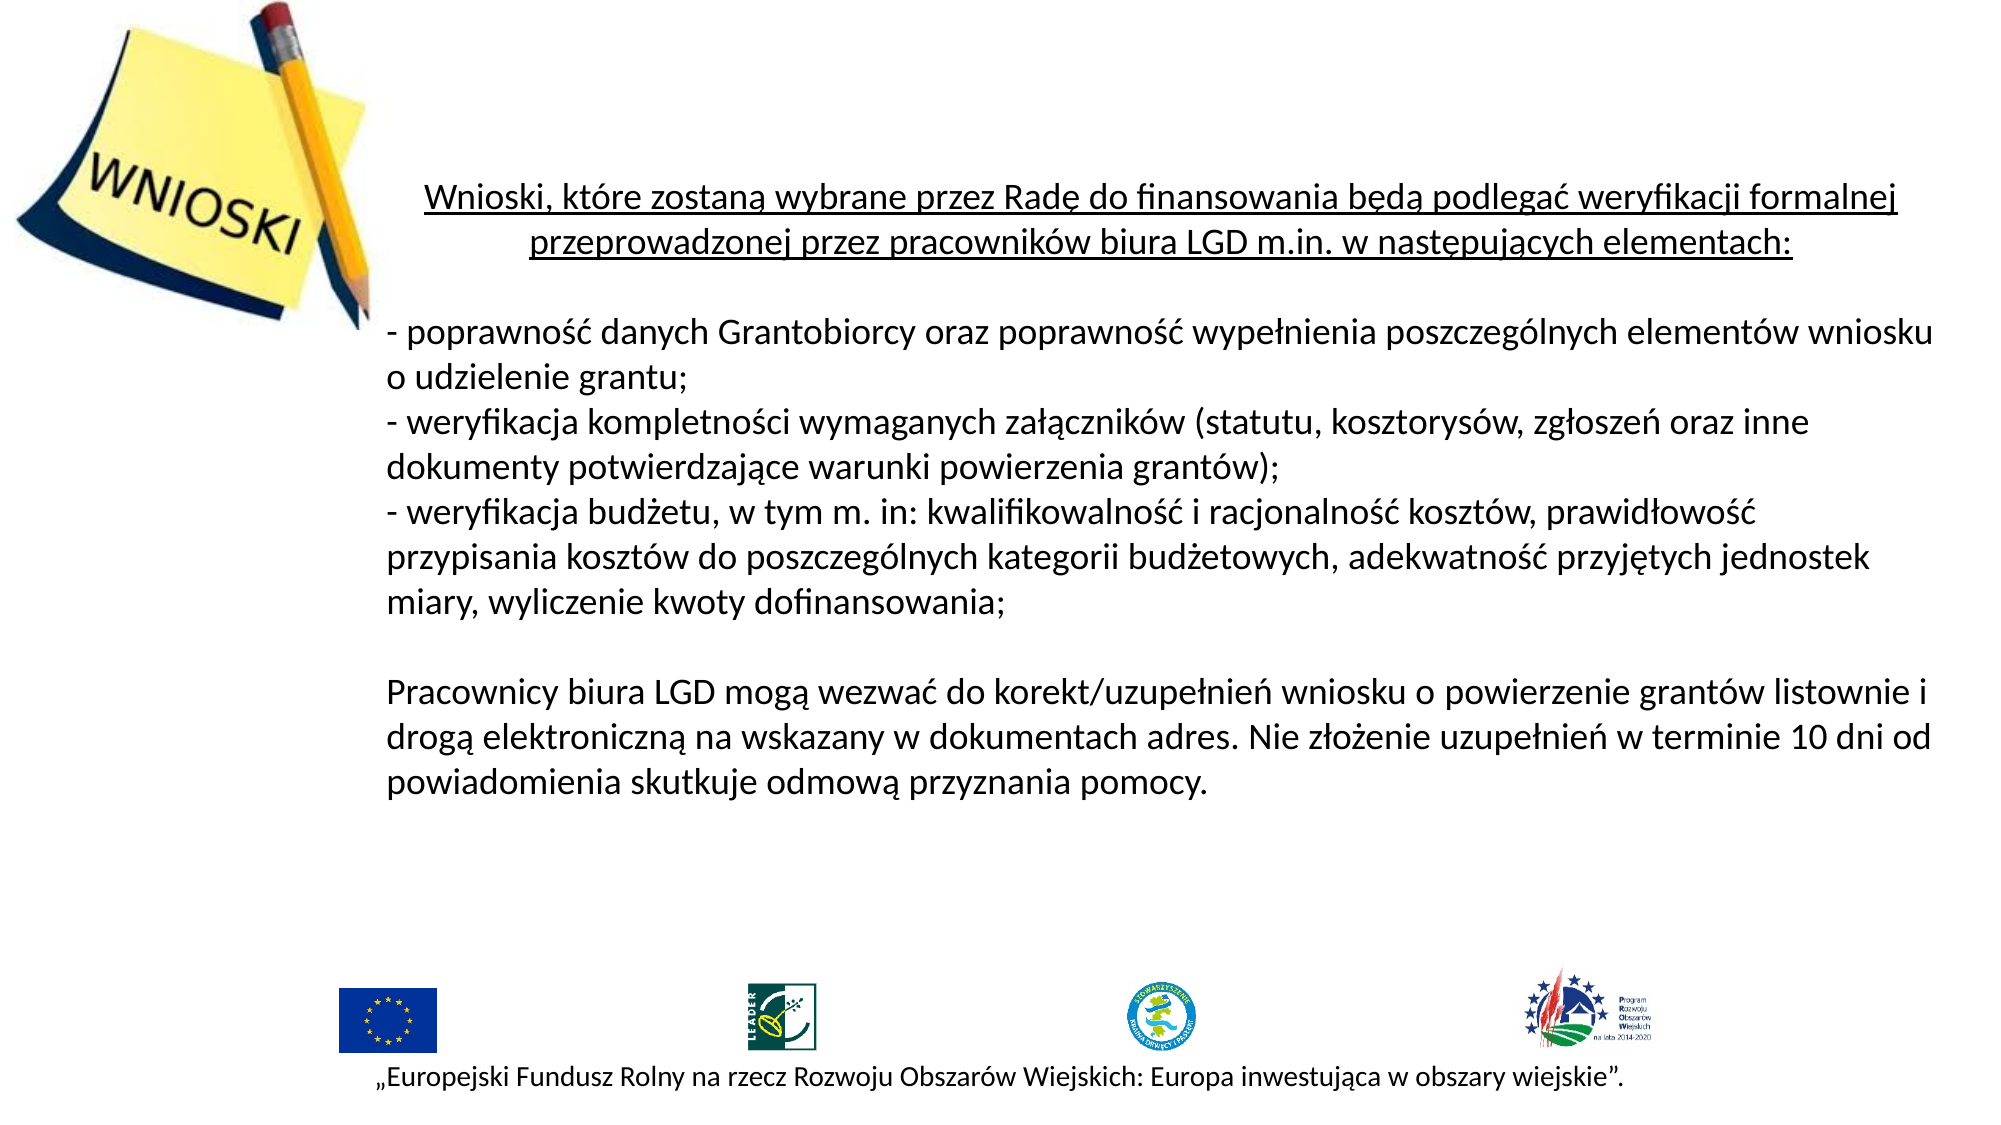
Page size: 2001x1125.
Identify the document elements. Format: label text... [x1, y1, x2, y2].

picture [339, 988, 437, 1054]
picture [1169, 1021, 1196, 1051]
picture [747, 983, 817, 1051]
picture [1518, 961, 1661, 1055]
text_box „Europejski Fundusz Rolny na rzecz Rozwoju Obszarów Wiejskich: Europa inwestująca w obszary wiejskie”. [154, 1050, 1846, 1100]
text_box Wnioski, które zostaną wybrane przez Radę do finansowania będą podlegać weryfikacji formalnej przeprowadzonej przez pracowników biura LGD m.in. w następujących elementach: - poprawność danych Grantobiorcy oraz poprawność wypełnienia poszczególnych elementów wniosku o udzielenie grantu; - weryfikacja kompletności wymaganych załączników (statutu, kosztorysów, zgłoszeń oraz inne dokumenty potwierdzające warunki powierzenia grantów); - weryfikacja budżetu, w tym m. in: kwalifikowalność i racjonalność kosztów, prawidłowość przypisania kosztów do poszczególnych kategorii budżetowych, adekwatność przyjętych jednostek miary, wyliczenie kwoty dofinansowania; Pracownicy biura LGD mogą wezwać do korekt/uzupełnień wniosku o powierzenie grantów listownie i drogą elektroniczną na wskazany w dokumentach adres. Nie złożenie uzupełnień w terminie 10 dni od powiadomienia skutkuje odmową przyznania pomocy. [371, 164, 1951, 810]
picture [14, 0, 389, 330]
picture [1126, 981, 1196, 1051]
